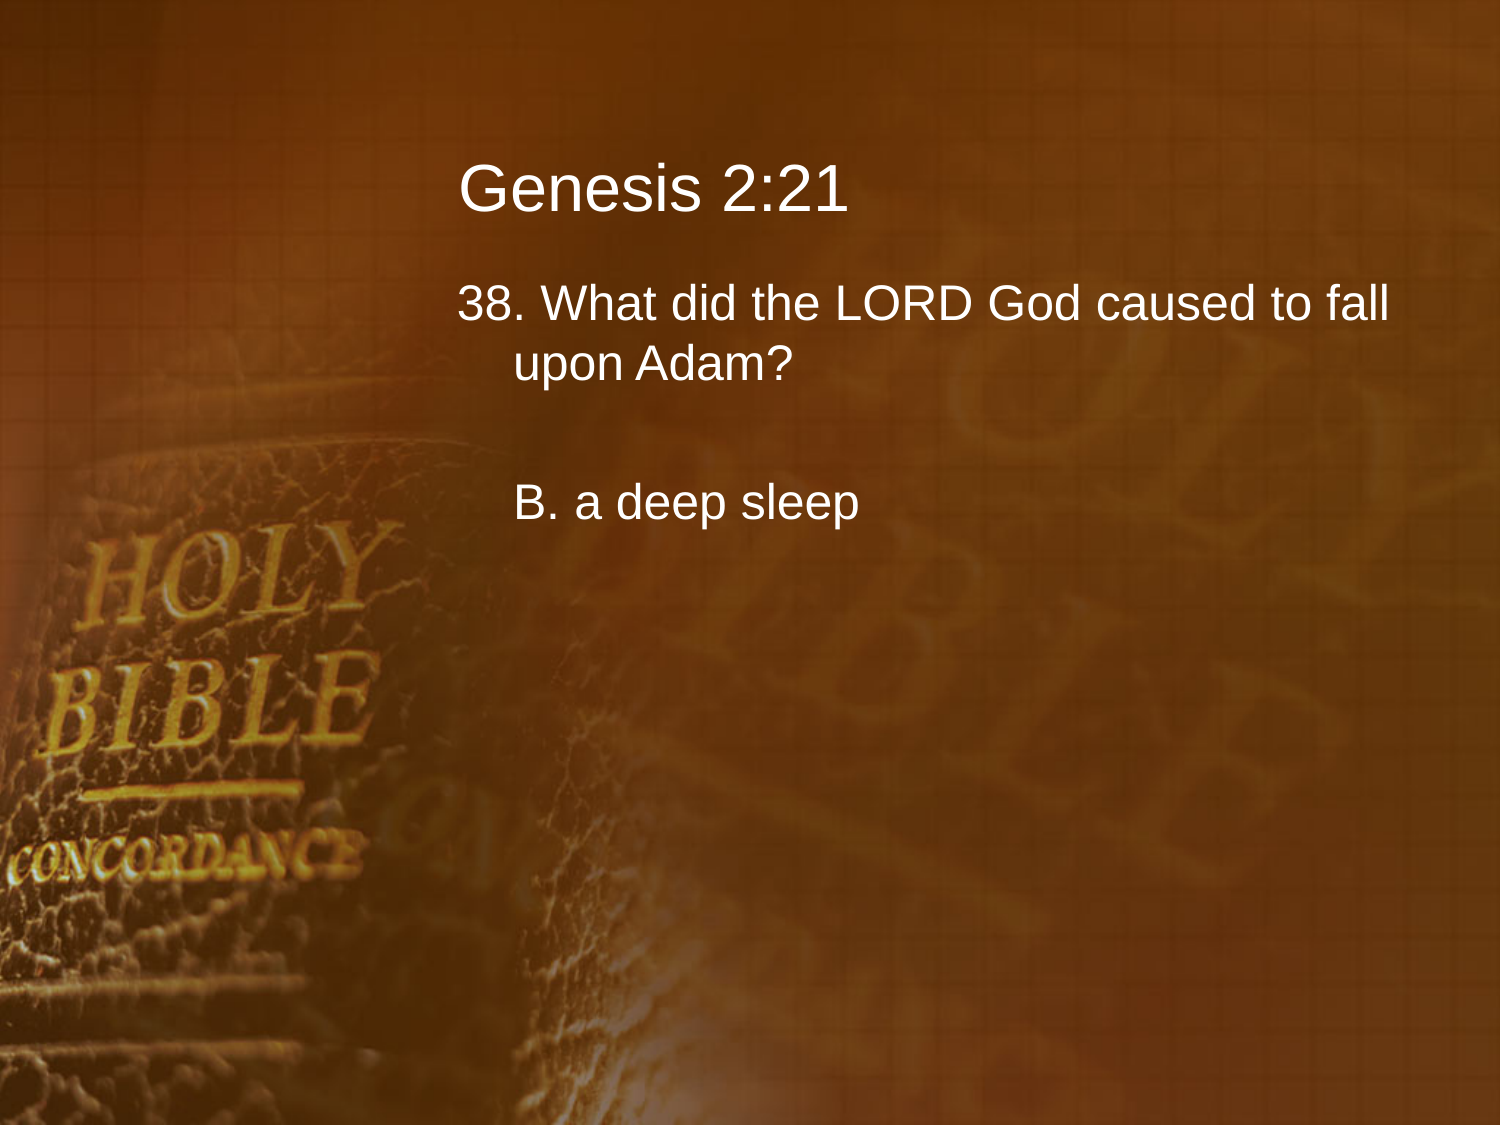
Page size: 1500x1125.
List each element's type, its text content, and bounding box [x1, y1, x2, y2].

picture [0, 0, 1500, 1125]
title Genesis 2:21 [443, 44, 1480, 233]
list 38. What did the LORD God caused to fall upon Adam? B. a deep sleep [441, 262, 1480, 1006]
